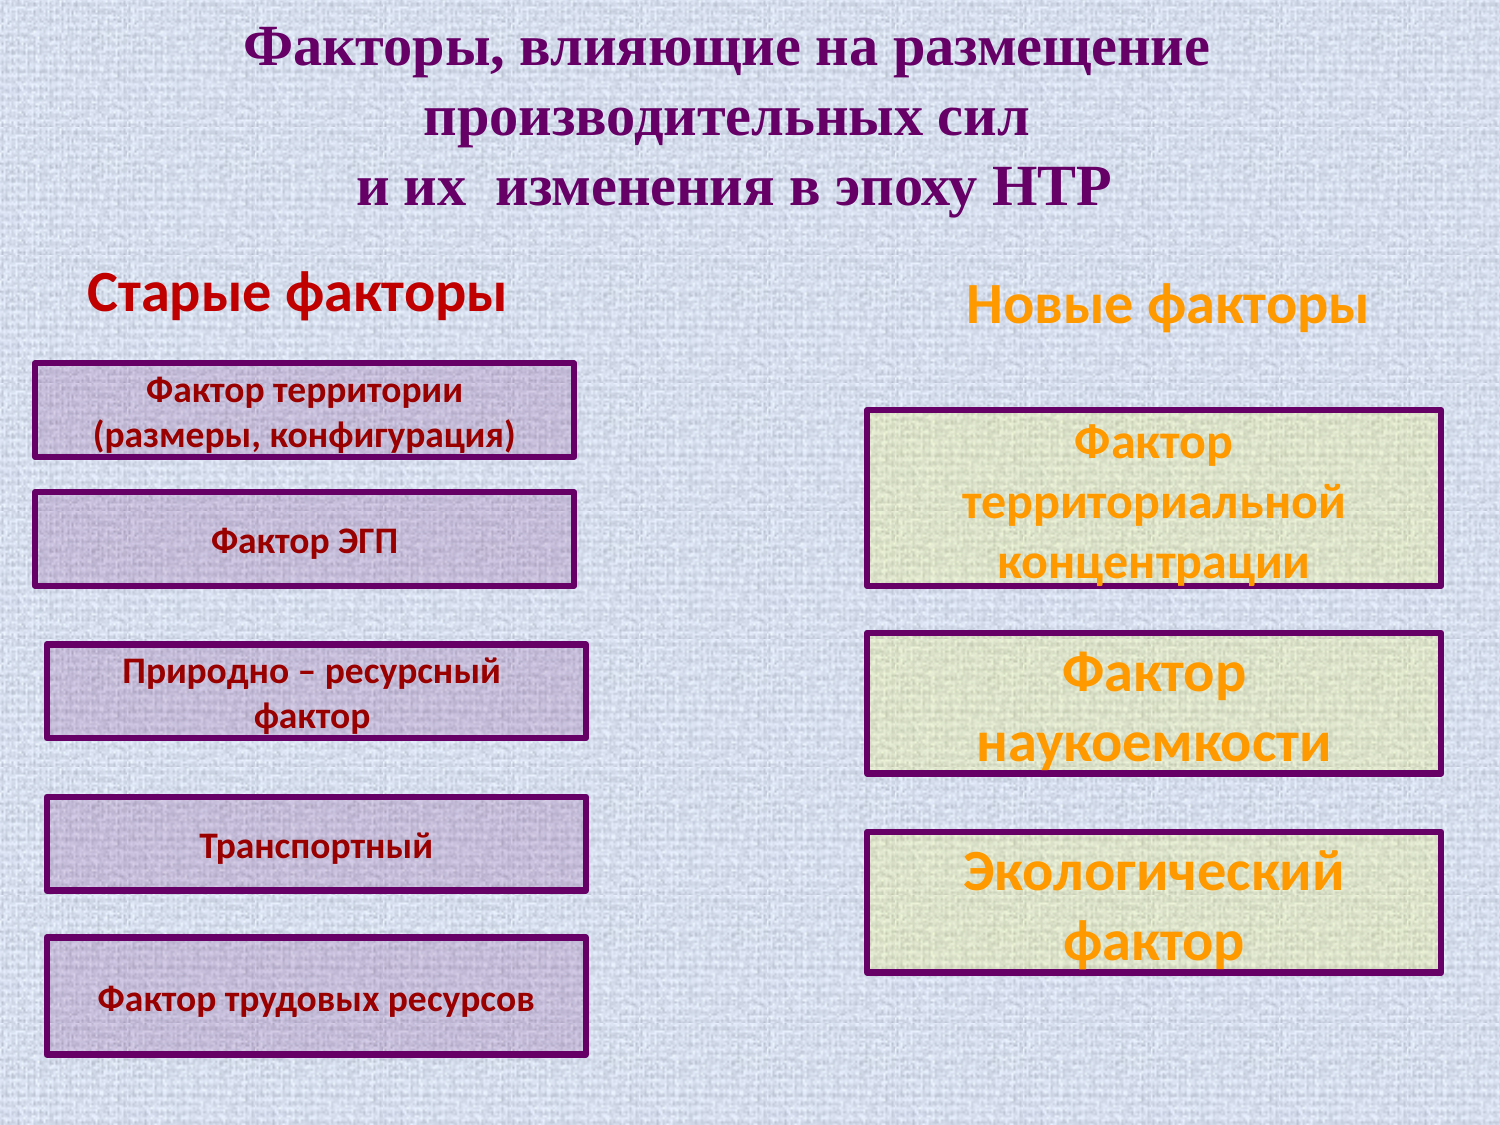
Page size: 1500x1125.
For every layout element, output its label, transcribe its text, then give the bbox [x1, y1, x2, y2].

text_box Экологический фактор [865, 830, 1443, 975]
text_box Фактор трудовых ресурсов [45, 935, 588, 1057]
text_box Старые факторы [72, 246, 524, 331]
text_box Факторы, влияющие на размещение производительных сил и их изменения в эпоху НТР [228, 0, 1241, 225]
text_box Фактор наукоемкости [865, 631, 1443, 775]
text_box Природно – ресурсный фактор [45, 642, 588, 740]
text_box Фактор территории (размеры, конфигурация) [33, 361, 576, 459]
text_box Транспортный [45, 795, 588, 893]
text_box Фактор территориальной концентрации [865, 408, 1443, 588]
text_box Новые факторы [951, 257, 1386, 343]
text_box Фактор ЭГП [33, 490, 576, 588]
